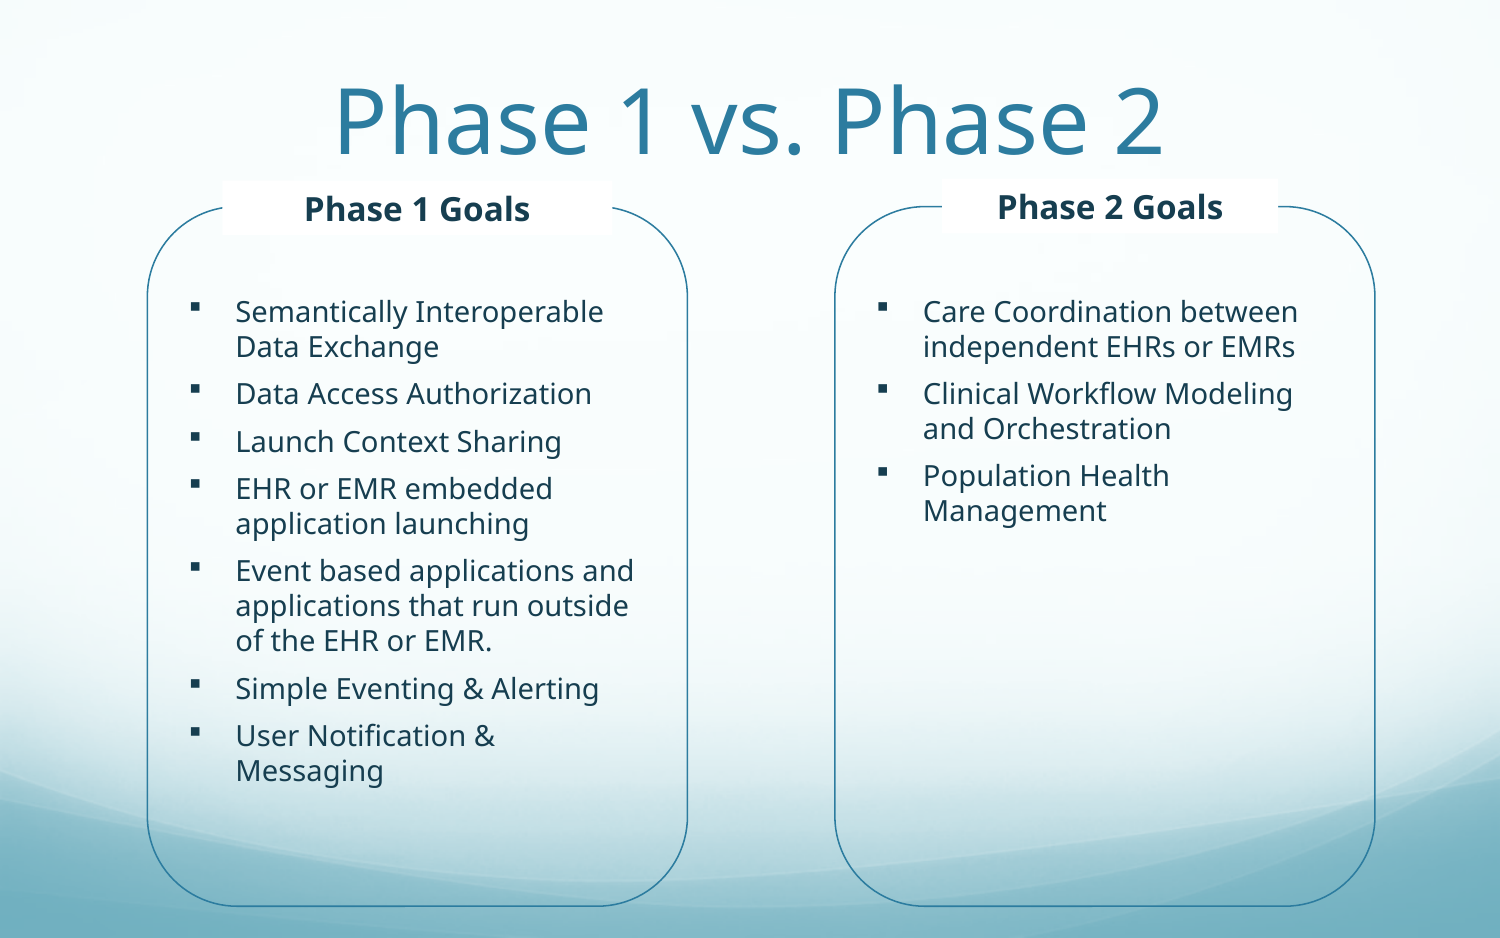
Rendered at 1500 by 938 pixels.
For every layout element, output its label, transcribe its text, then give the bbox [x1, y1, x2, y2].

text_box Phase 2 Goals [942, 178, 1279, 234]
text_box Semantically Interoperable Data Exchange Data Access Authorization Launch Context Sharing EHR or EMR embedded application launching Event based applications and applications that run outside of the EHR or EMR. Simple Eventing & Alerting User Notification & Messaging [147, 207, 688, 907]
text_box Phase 1 Goals [222, 180, 613, 236]
title Phase 1 vs. Phase 2 [90, 14, 1410, 181]
text_box Care Coordination between independent EHRs or EMRs Clinical Workflow Modeling and Orchestration Population Health Management [834, 206, 1375, 907]
